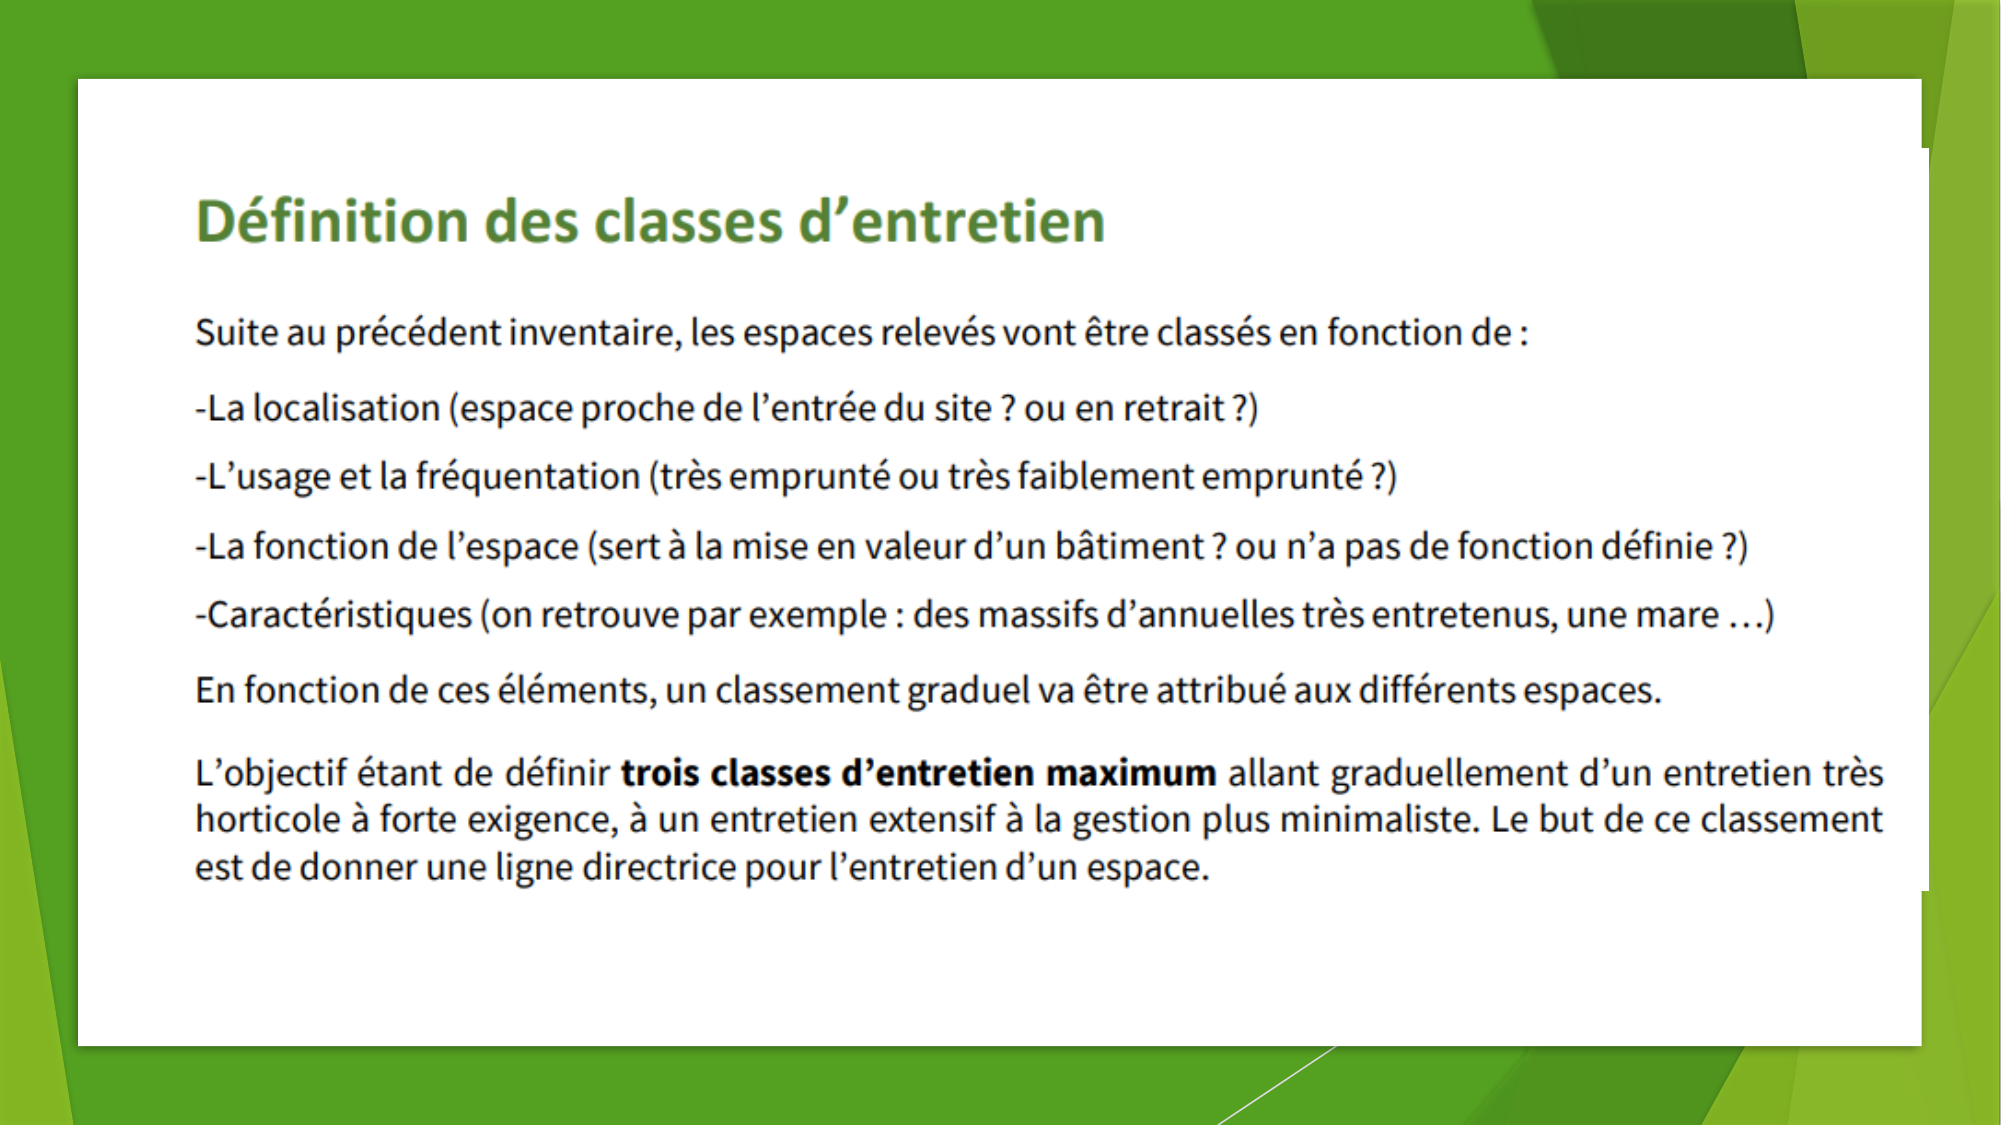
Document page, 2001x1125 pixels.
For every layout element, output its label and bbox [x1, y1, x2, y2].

text_box [0, 0, 2000, 1125]
picture [84, 147, 1929, 891]
